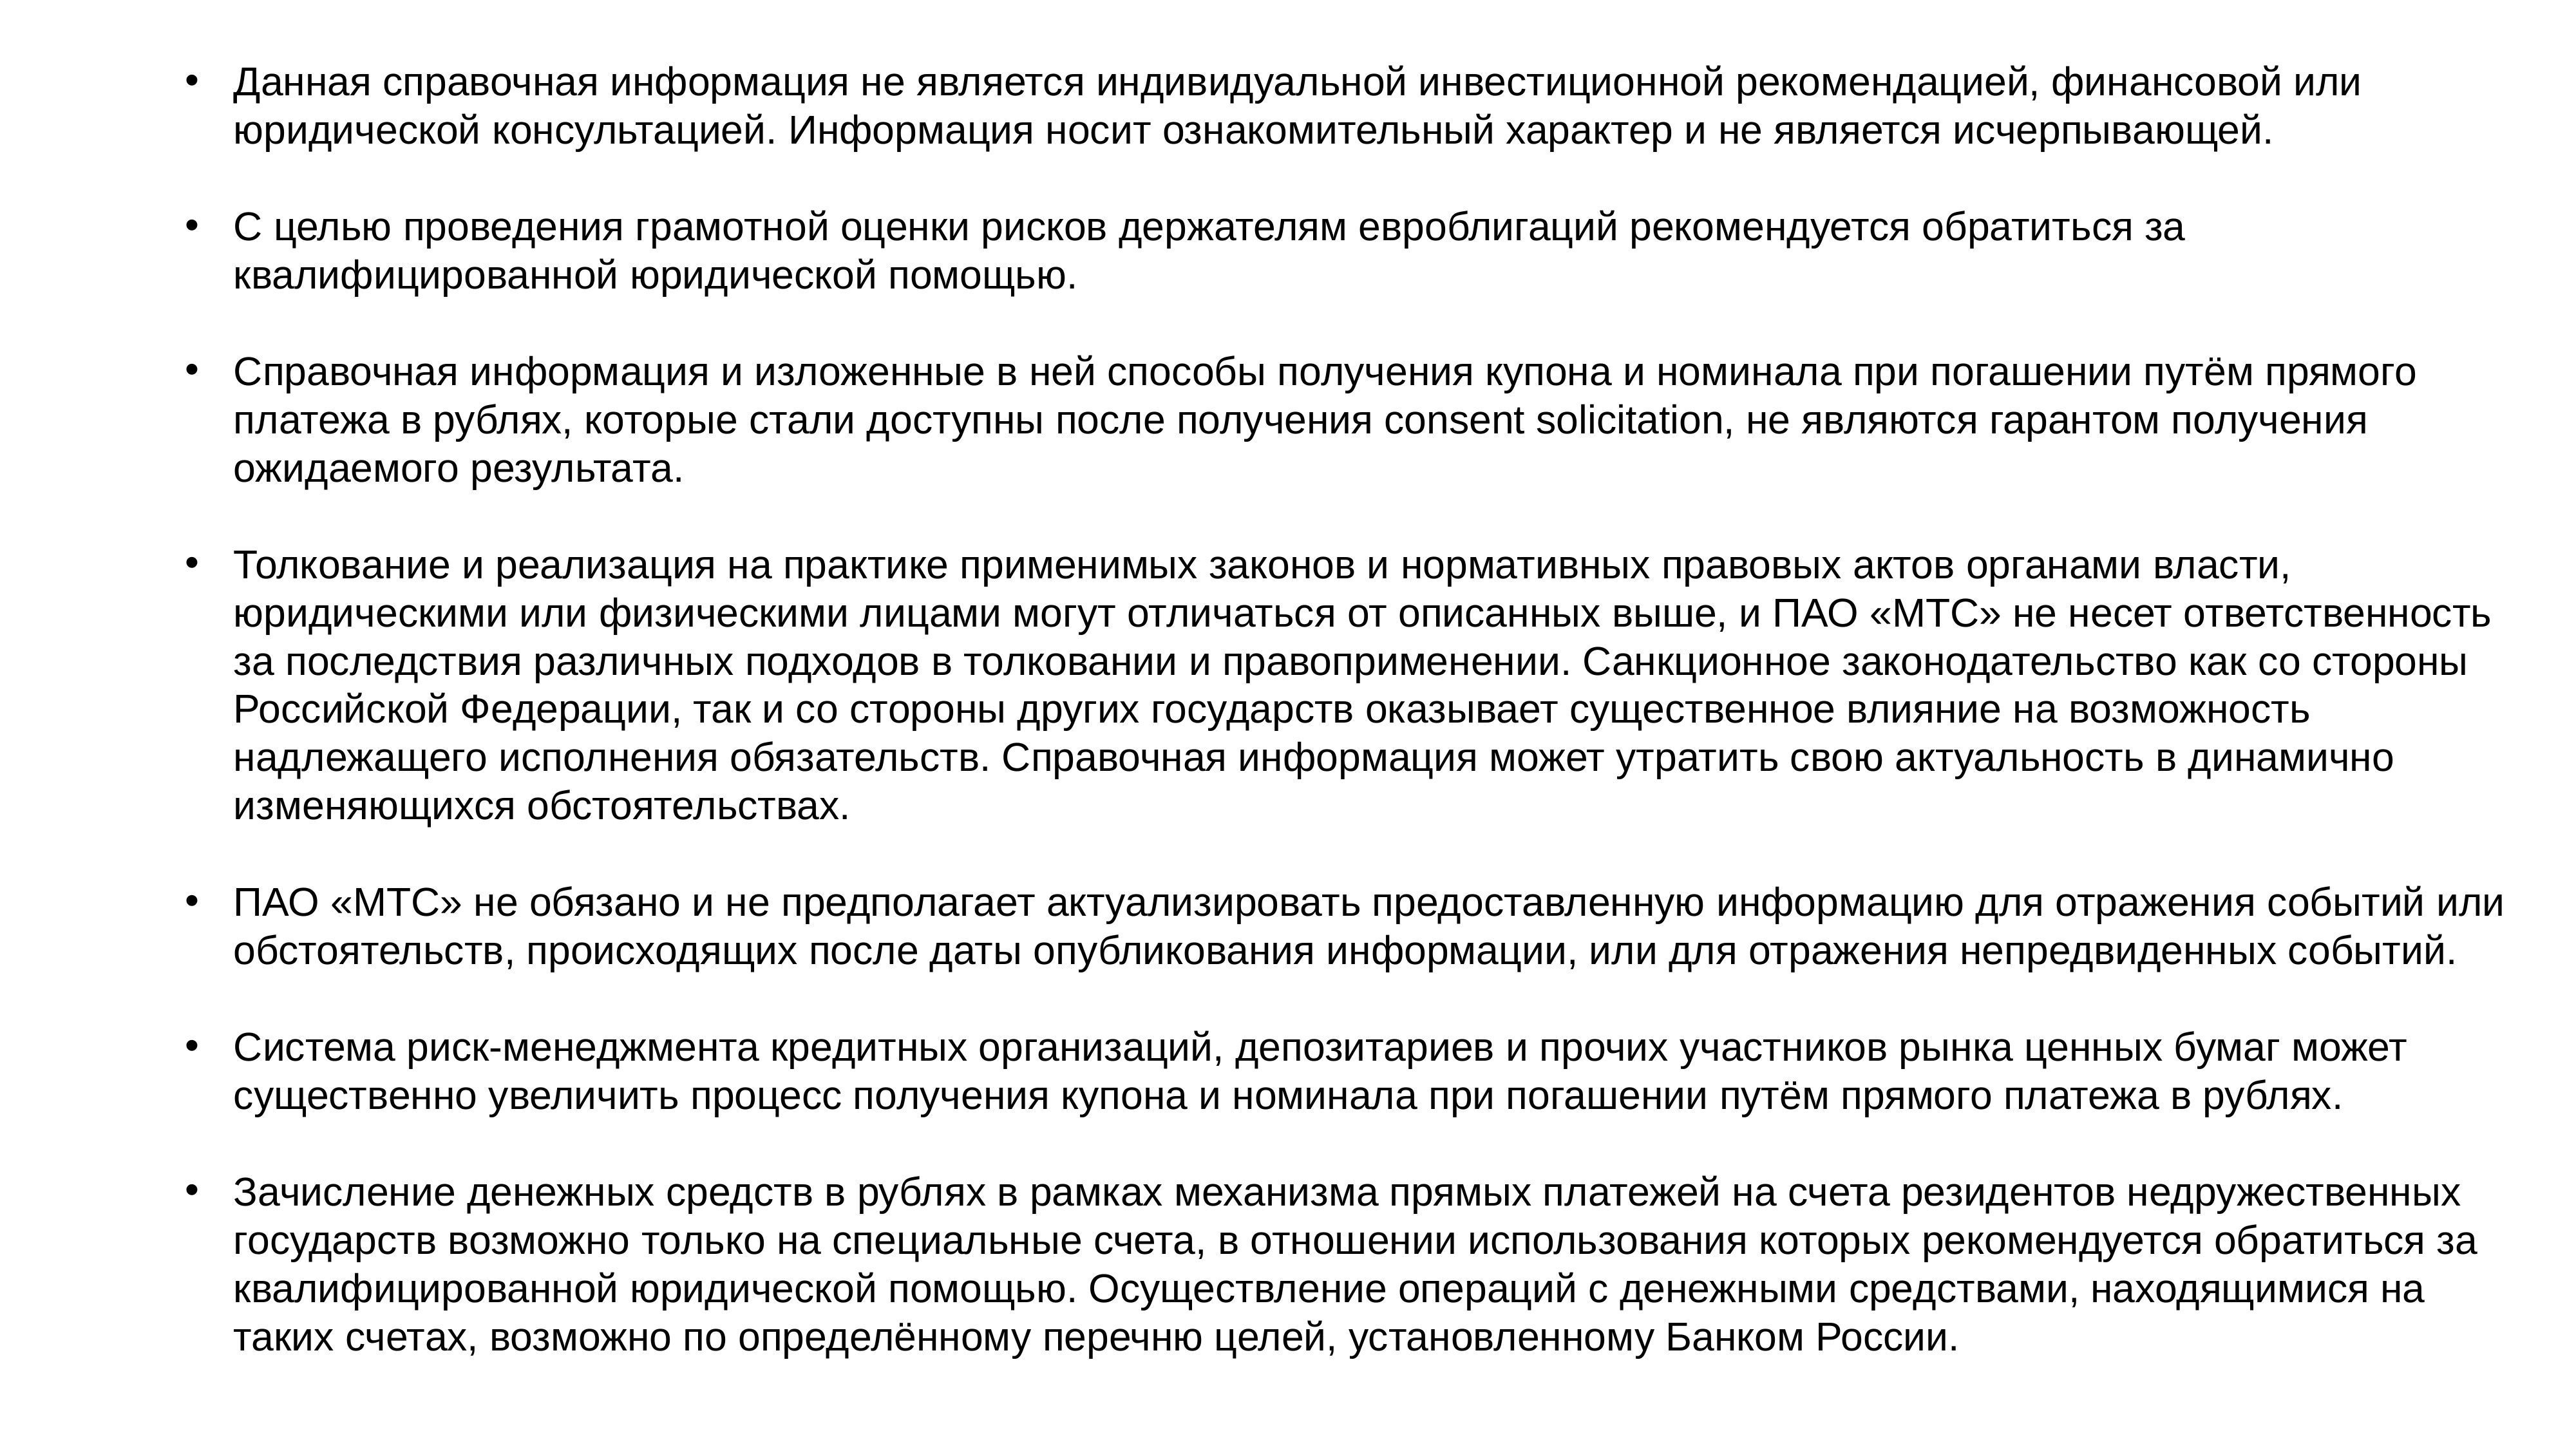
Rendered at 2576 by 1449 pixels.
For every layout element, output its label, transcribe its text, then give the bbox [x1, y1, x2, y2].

text_box Данная справочная информация не является индивидуальной инвестиционной рекомендацией, финансовой или юридической консультацией. Информация носит ознакомительный характер и не является исчерпывающей. С целью проведения грамотной оценки рисков держателям евроблигаций рекомендуется обратиться за квалифицированной юридической помощью. Справочная информация и изложенные в ней способы получения купона и номинала при погашении путём прямого платежа в рублях, которые стали доступны после получения consent solicitation, не являются гарантом получения ожидаемого результата. Толкование и реализация на практике применимых законов и нормативных правовых актов органами власти, юридическими или физическими лицами могут отличаться от описанных выше, и ПАО «МТС» не несет ответственность за последствия различных подходов в толковании и правоприменении. Санкционное законодательство как со стороны Российской Федерации, так и со стороны других государств оказывает существенное влияние на возможность надлежащего исполнения обязательств. Справочная информация может утратить свою актуальность в динамично изменяющихся обстоятельствах. ПАО «МТС» не обязано и не предполагает актуализировать предоставленную информацию для отражения событий или обстоятельств, происходящих после даты опубликования информации, или для отражения непредвиденных событий. Система риск-менеджмента кредитных организаций, депозитариев и прочих участников рынка ценных бумаг может существенно увеличить процесс получения купона и номинала при погашении путём прямого платежа в рублях. Зачисление денежных средств в рублях в рамках механизма прямых платежей на счета резидентов недружественных государств возможно только на специальные счета, в отношении использования которых рекомендуется обратиться за квалифицированной юридической помощью. Осуществление операций с денежными средствами, находящимися на таких счетах, возможно по определённому перечню целей, установленному Банком России. [176, 50, 2548, 1364]
